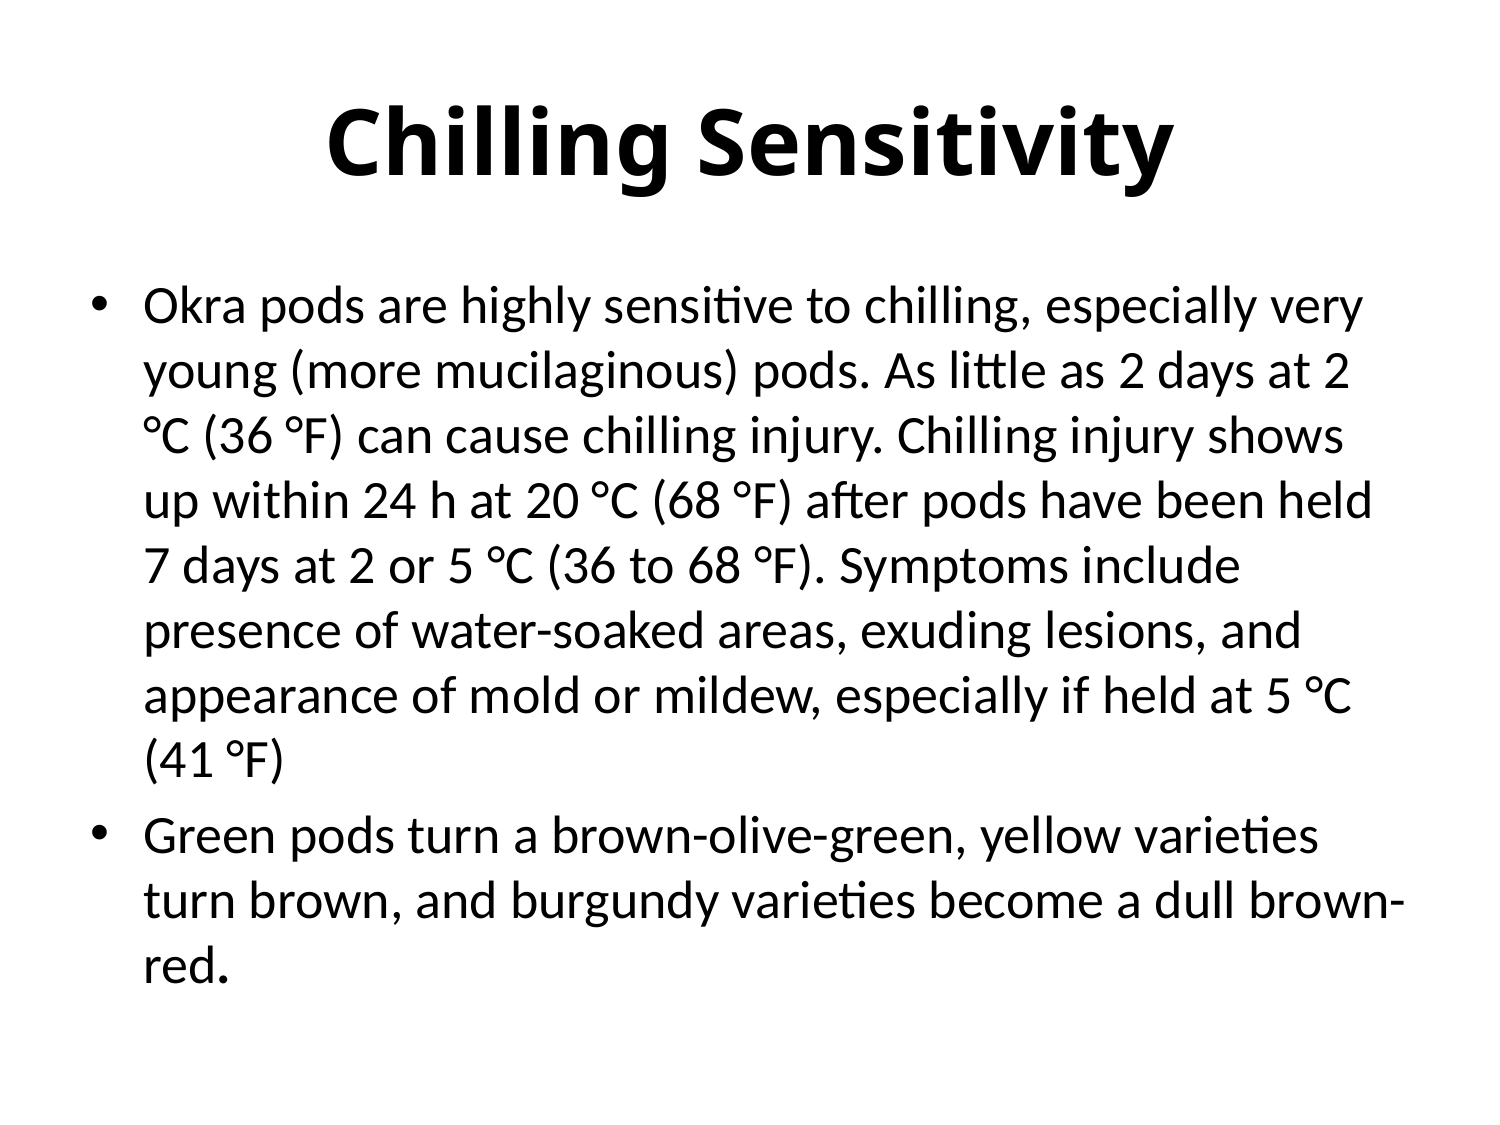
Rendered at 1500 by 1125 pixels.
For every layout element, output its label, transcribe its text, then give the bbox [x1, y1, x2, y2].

title Chilling Sensitivity [75, 45, 1425, 233]
list Okra pods are highly sensitive to chilling, especially very young (more mucilaginous) pods. As little as 2 days at 2 °C (36 °F) can cause chilling injury. Chilling injury shows up within 24 h at 20 °C (68 °F) after pods have been held 7 days at 2 or 5 °C (36 to 68 °F). Symptoms include presence of water-soaked areas, exuding lesions, and appearance of mold or mildew, especially if held at 5 °C (41 °F) Green pods turn a brown-olive-green, yellow varieties turn brown, and burgundy varieties become a dull brown-red. [75, 262, 1425, 1005]
